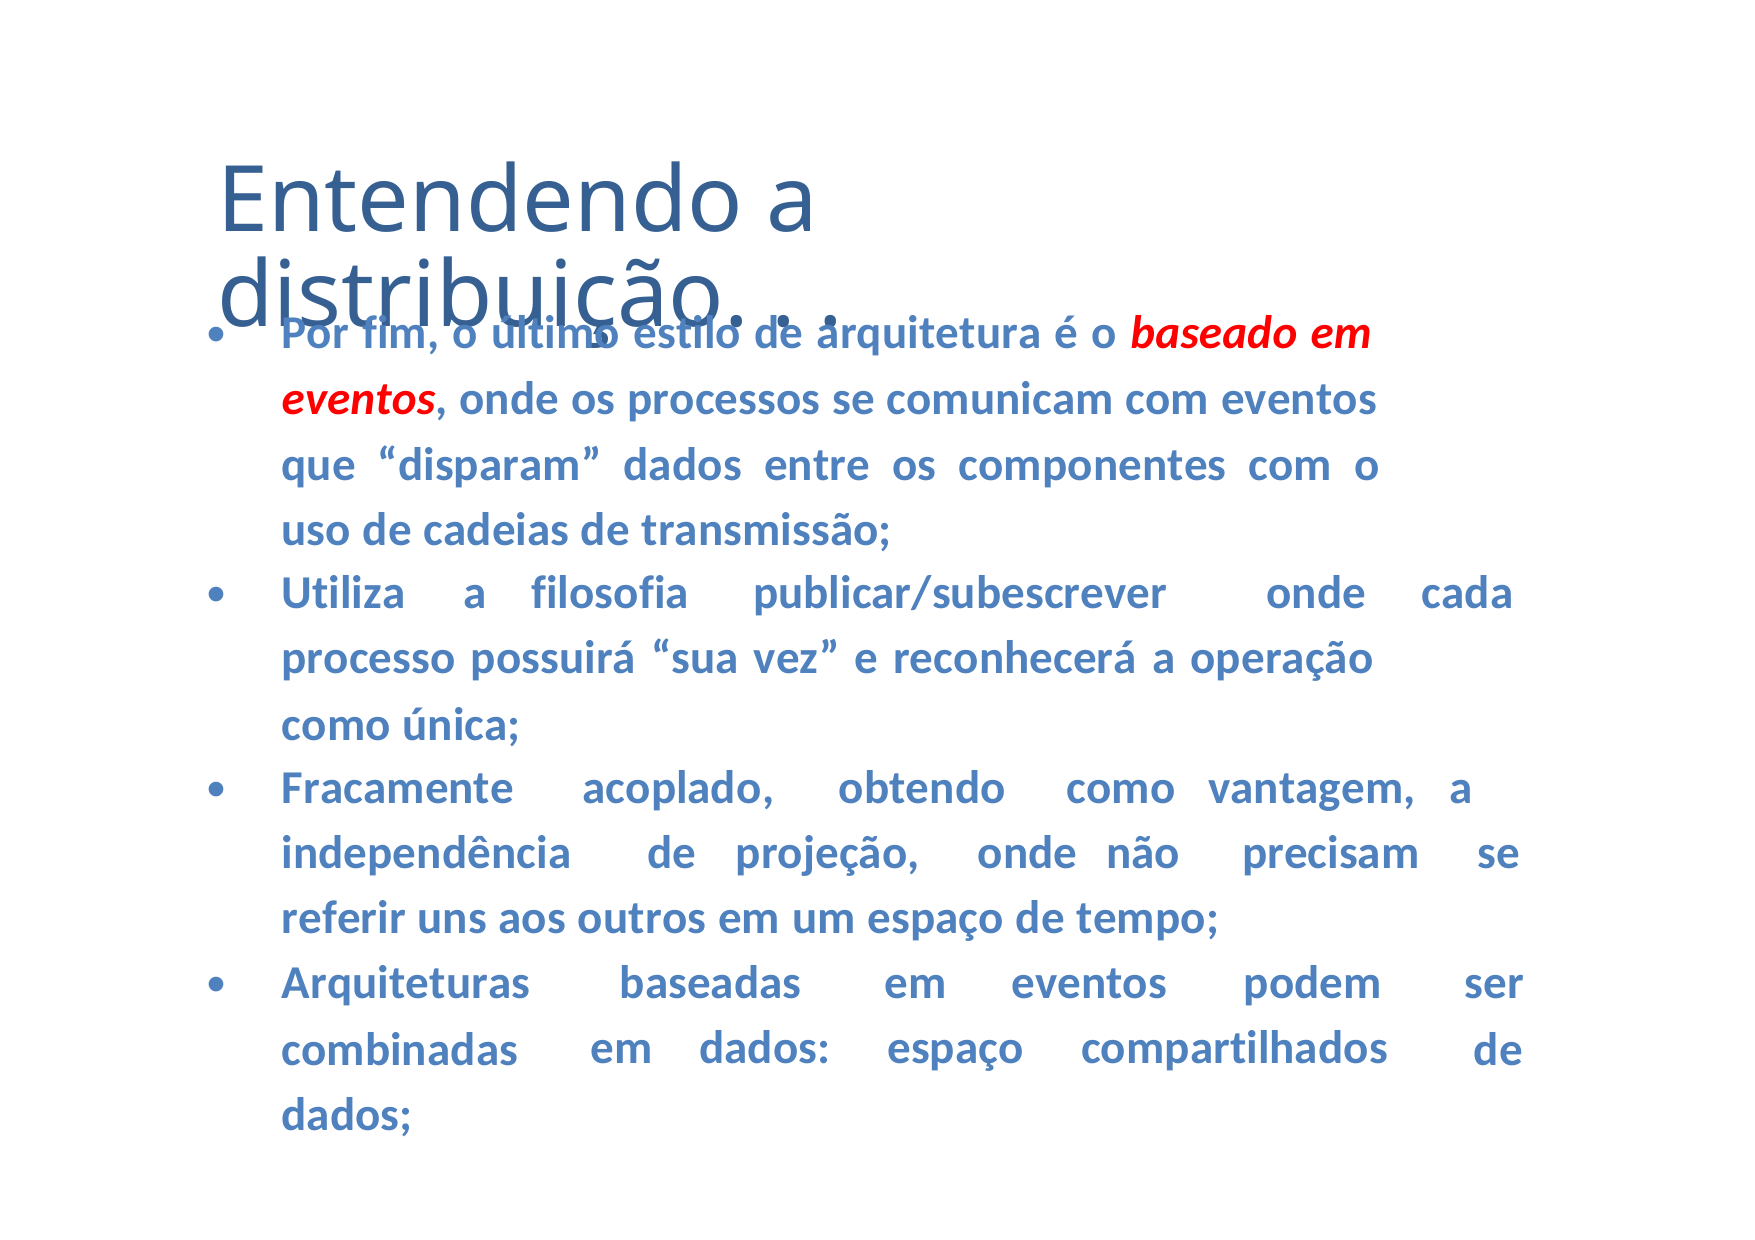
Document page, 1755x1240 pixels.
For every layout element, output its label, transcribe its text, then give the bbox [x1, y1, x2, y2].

text_box em [882, 959, 967, 1018]
text_box Utiliza [279, 569, 434, 628]
text_box de [644, 829, 714, 888]
text_box • [204, 566, 236, 625]
text_box • [204, 306, 236, 365]
text_box precisam [1240, 829, 1456, 888]
text_box baseadas [617, 959, 840, 1018]
text_box compartilhados [1078, 1024, 1444, 1083]
text_box dados: [697, 1024, 861, 1083]
text_box como vantagem, a [1064, 764, 1538, 823]
text_box onde [1264, 569, 1392, 628]
text_box ser de [1456, 959, 1533, 1083]
text_box Arquiteturas combinadas dados; [279, 959, 575, 1148]
text_box filosofia [529, 569, 723, 628]
text_box Fracamente [279, 764, 557, 823]
text_box cada [1419, 569, 1537, 628]
text_box Entendendo a distribuição. . . [215, 153, 1334, 250]
text_box projeção, [733, 829, 956, 888]
text_box independência [279, 829, 625, 888]
text_box • [204, 956, 236, 1015]
text_box acoplado, [580, 764, 813, 823]
text_box a [461, 569, 501, 628]
text_box em [588, 1024, 673, 1083]
text_box referir uns aos outros em um espaço de tempo; [279, 894, 1356, 953]
text_box eventos [1009, 959, 1199, 1018]
text_box obtendo [836, 764, 1040, 823]
text_box Por fim, o último estilo de arquitetura é o baseado em eventos, onde os processos se comunicam com eventos que “disparam” dados entre os componentes com o uso de cadeias de transmissão; [279, 309, 1537, 563]
text_box onde não [975, 829, 1220, 888]
text_box publicar/subescrever [751, 569, 1237, 628]
text_box • [204, 761, 236, 820]
text_box processo possuirá “sua vez” e reconhecerá a operação como única; [279, 634, 1537, 758]
text_box podem [1241, 959, 1413, 1018]
text_box espaço [885, 1024, 1054, 1083]
text_box se [1475, 829, 1537, 888]
